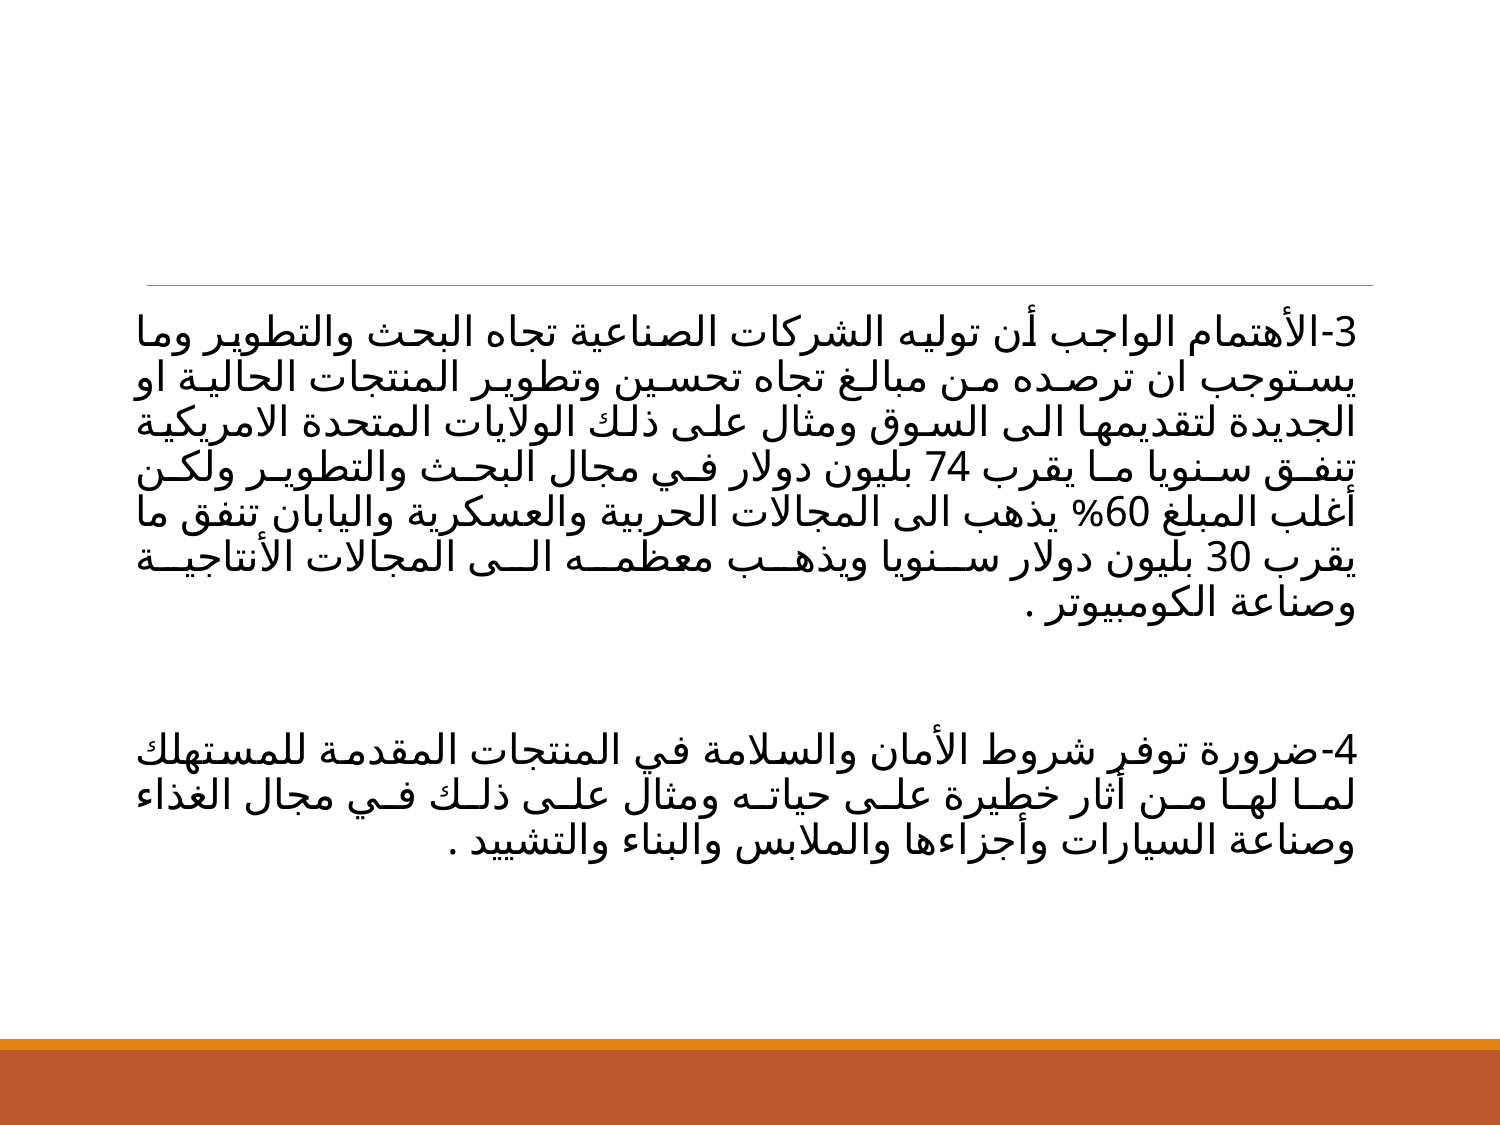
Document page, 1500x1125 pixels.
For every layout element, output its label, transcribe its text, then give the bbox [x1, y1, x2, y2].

list 3-الأهتمام الواجب أن توليه الشركات الصناعية تجاه البحث والتطوير وما يستوجب ان ترصده من مبالغ تجاه تحسين وتطوير المنتجات الحالية او الجديدة لتقديمها الى السوق ومثال على ذلك الولايات المتحدة الامريكية تنفق سنويا ما يقرب 74 بليون دولار في مجال البحث والتطوير ولكن أغلب المبلغ 60% يذهب الى المجالات الحربية والعسكرية واليابان تنفق ما يقرب 30 بليون دولار سنويا ويذهب معظمه الى المجالات الأنتاجية وصناعة الكومبيوتر . 4-ضرورة توفر شروط الأمان والسلامة في المنتجات المقدمة للمستهلك لما لها من أثار خطيرة على حياته ومثال على ذلك في مجال الغذاء وصناعة السيارات وأجزاءها والملابس والبناء والتشييد . [135, 302, 1373, 963]
